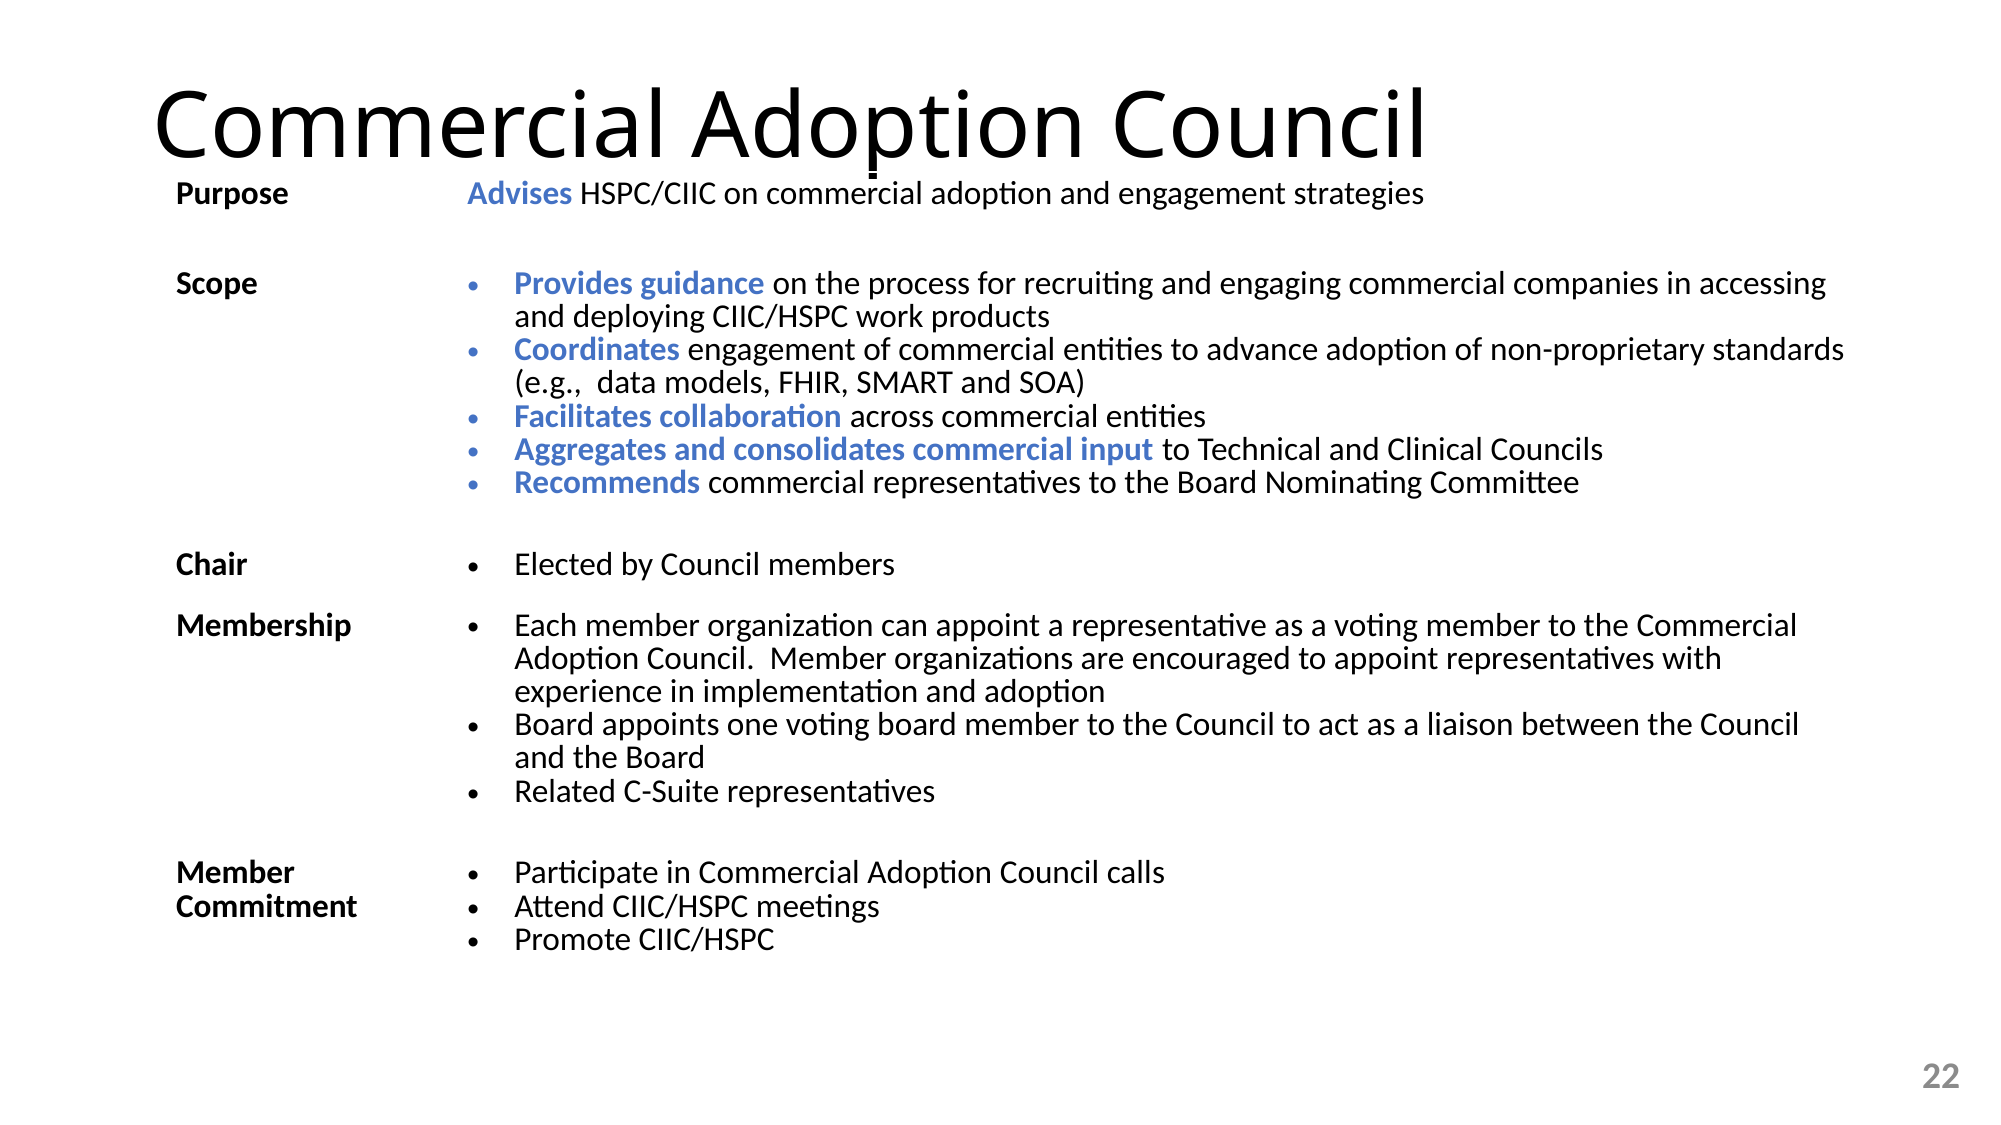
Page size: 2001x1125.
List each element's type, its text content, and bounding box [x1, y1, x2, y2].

table_cell Participate in Commercial Adoption Council calls Attend CIIC/HSPC meetings Promote CIIC/HSPC [453, 852, 1862, 965]
table_cell Provides guidance on the process for recruiting and engaging commercial companies in accessing and deploying CIIC/HSPC work products Coordinates engagement of commercial entities to advance adoption of non-proprietary standards (e.g., data models, FHIR, SMART and SOA) Facilitates collaboration across commercial entities Aggregates and consolidates commercial input to Technical and Clinical Councils Recommends commercial representatives to the Board Nominating Committee [453, 263, 1862, 542]
table_header Advises HSPC/CIIC on commercial adoption and engagement strategies [453, 173, 1862, 261]
table_header Purpose [162, 173, 452, 261]
table_cell Elected by Council members [453, 544, 1862, 603]
table_cell Chair [162, 544, 452, 603]
slide_number 22 [1524, 1043, 1975, 1104]
table_cell Scope [162, 263, 452, 542]
table_cell Member Commitment [162, 852, 452, 965]
title Commercial Adoption Council [137, 18, 1863, 237]
table_cell Membership [162, 604, 452, 850]
table_cell Each member organization can appoint a representative as a voting member to the Commercial Adoption Council. Member organizations are encouraged to appoint representatives with experience in implementation and adoption Board appoints one voting board member to the Council to act as a liaison between the Council and the Board Related C-Suite representatives [453, 604, 1862, 850]
